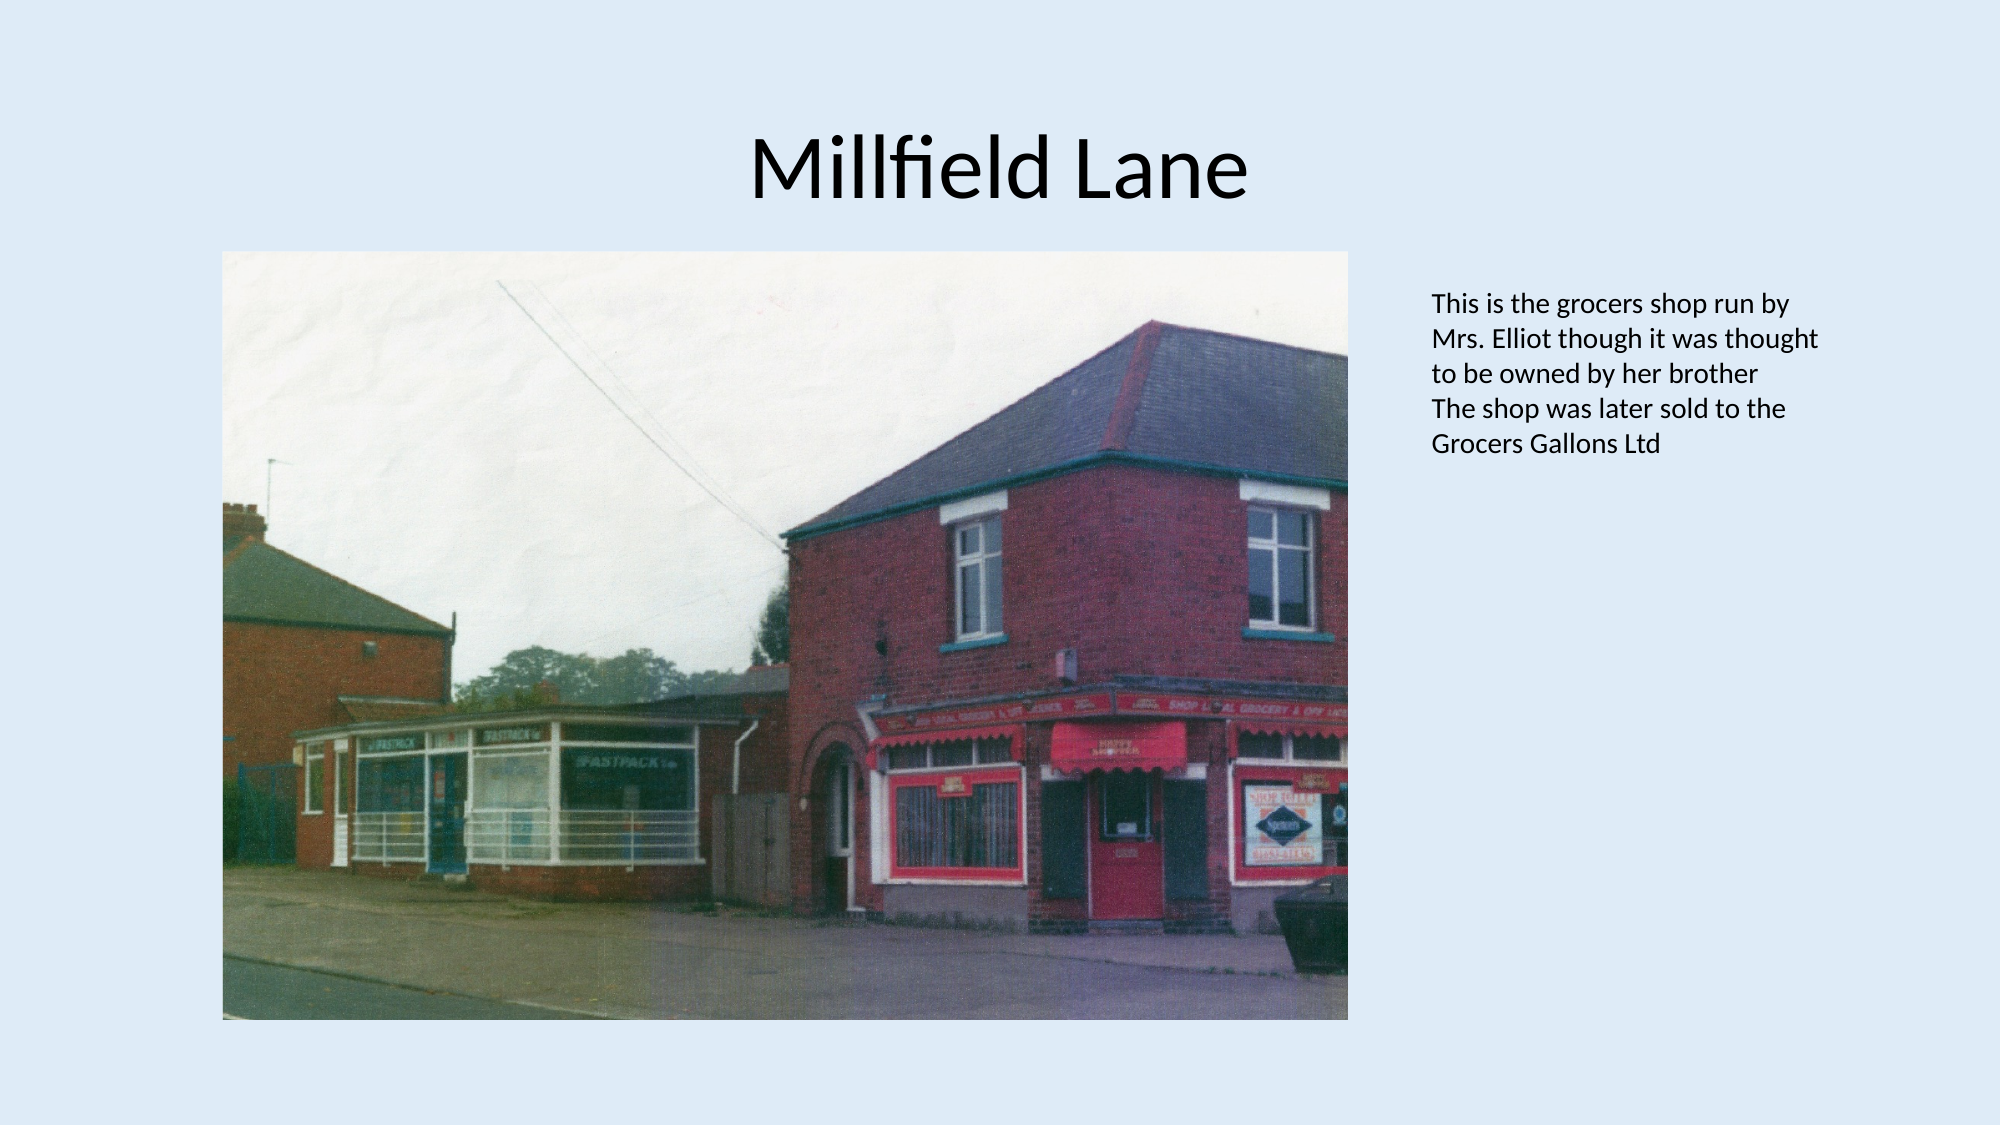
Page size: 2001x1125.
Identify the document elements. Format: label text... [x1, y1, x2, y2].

title Millfield Lane [137, 59, 1863, 278]
text_box This is the grocers shop run by Mrs. Elliot though it was thought to be owned by her brother The shop was later sold to the Grocers Gallons Ltd [1416, 277, 1863, 467]
picture [224, 72, 1347, 1125]
